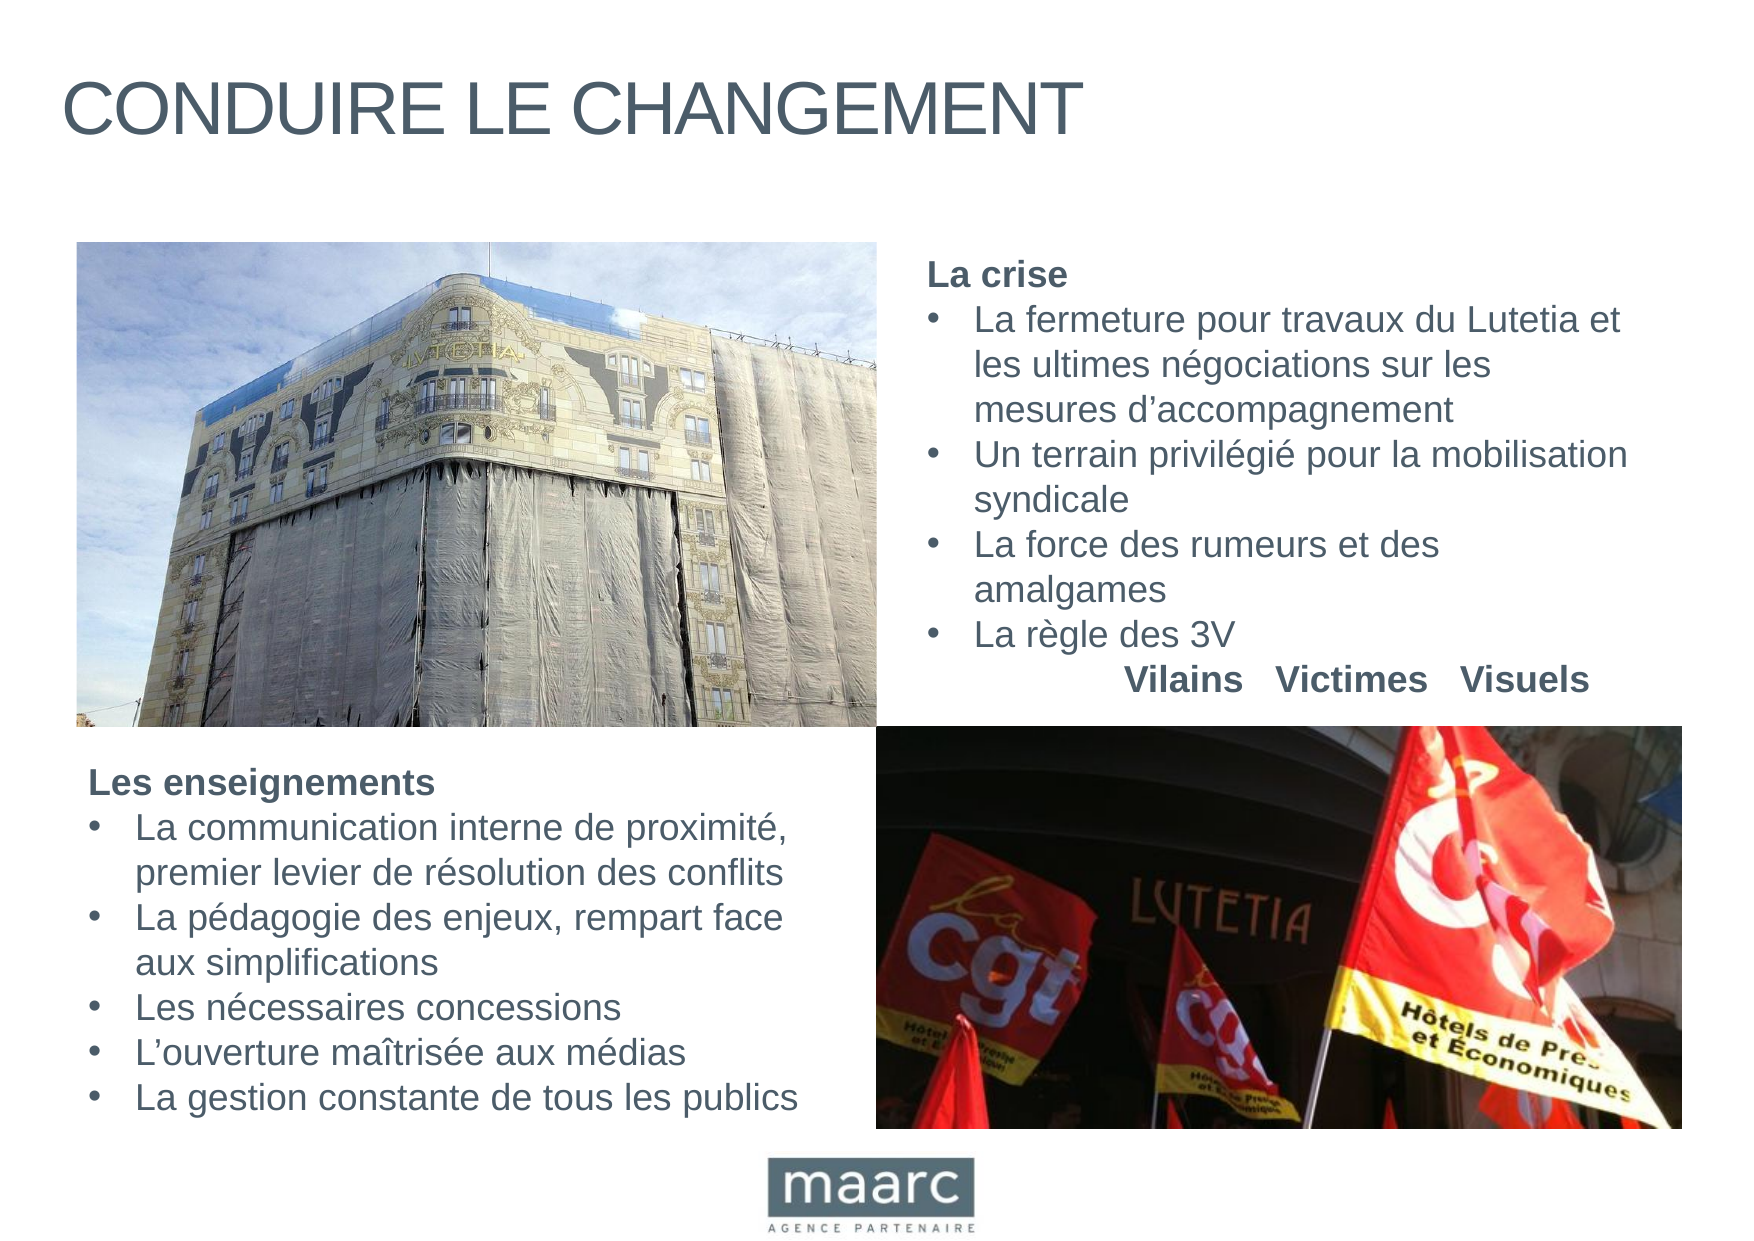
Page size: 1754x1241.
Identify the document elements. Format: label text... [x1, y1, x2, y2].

text_box Les enseignements La communication interne de proximité, premier levier de résolution des conflits La pédagogie des enjeux, rempart face aux simplifications Les nécessaires concessions L’ouverture maîtrisée aux médias La gestion constante de tous les publics [73, 750, 842, 1125]
title Conduire le changement [46, 65, 1753, 158]
picture [758, 1151, 984, 1241]
picture [76, 242, 1682, 1130]
text_box La crise La fermeture pour travaux du Lutetia et les ultimes négociations sur les mesures d’accompagnement Un terrain privilégié pour la mobilisation syndicale La force des rumeurs et des amalgames La règle des 3V Vilains Victimes Visuels [912, 242, 1657, 707]
